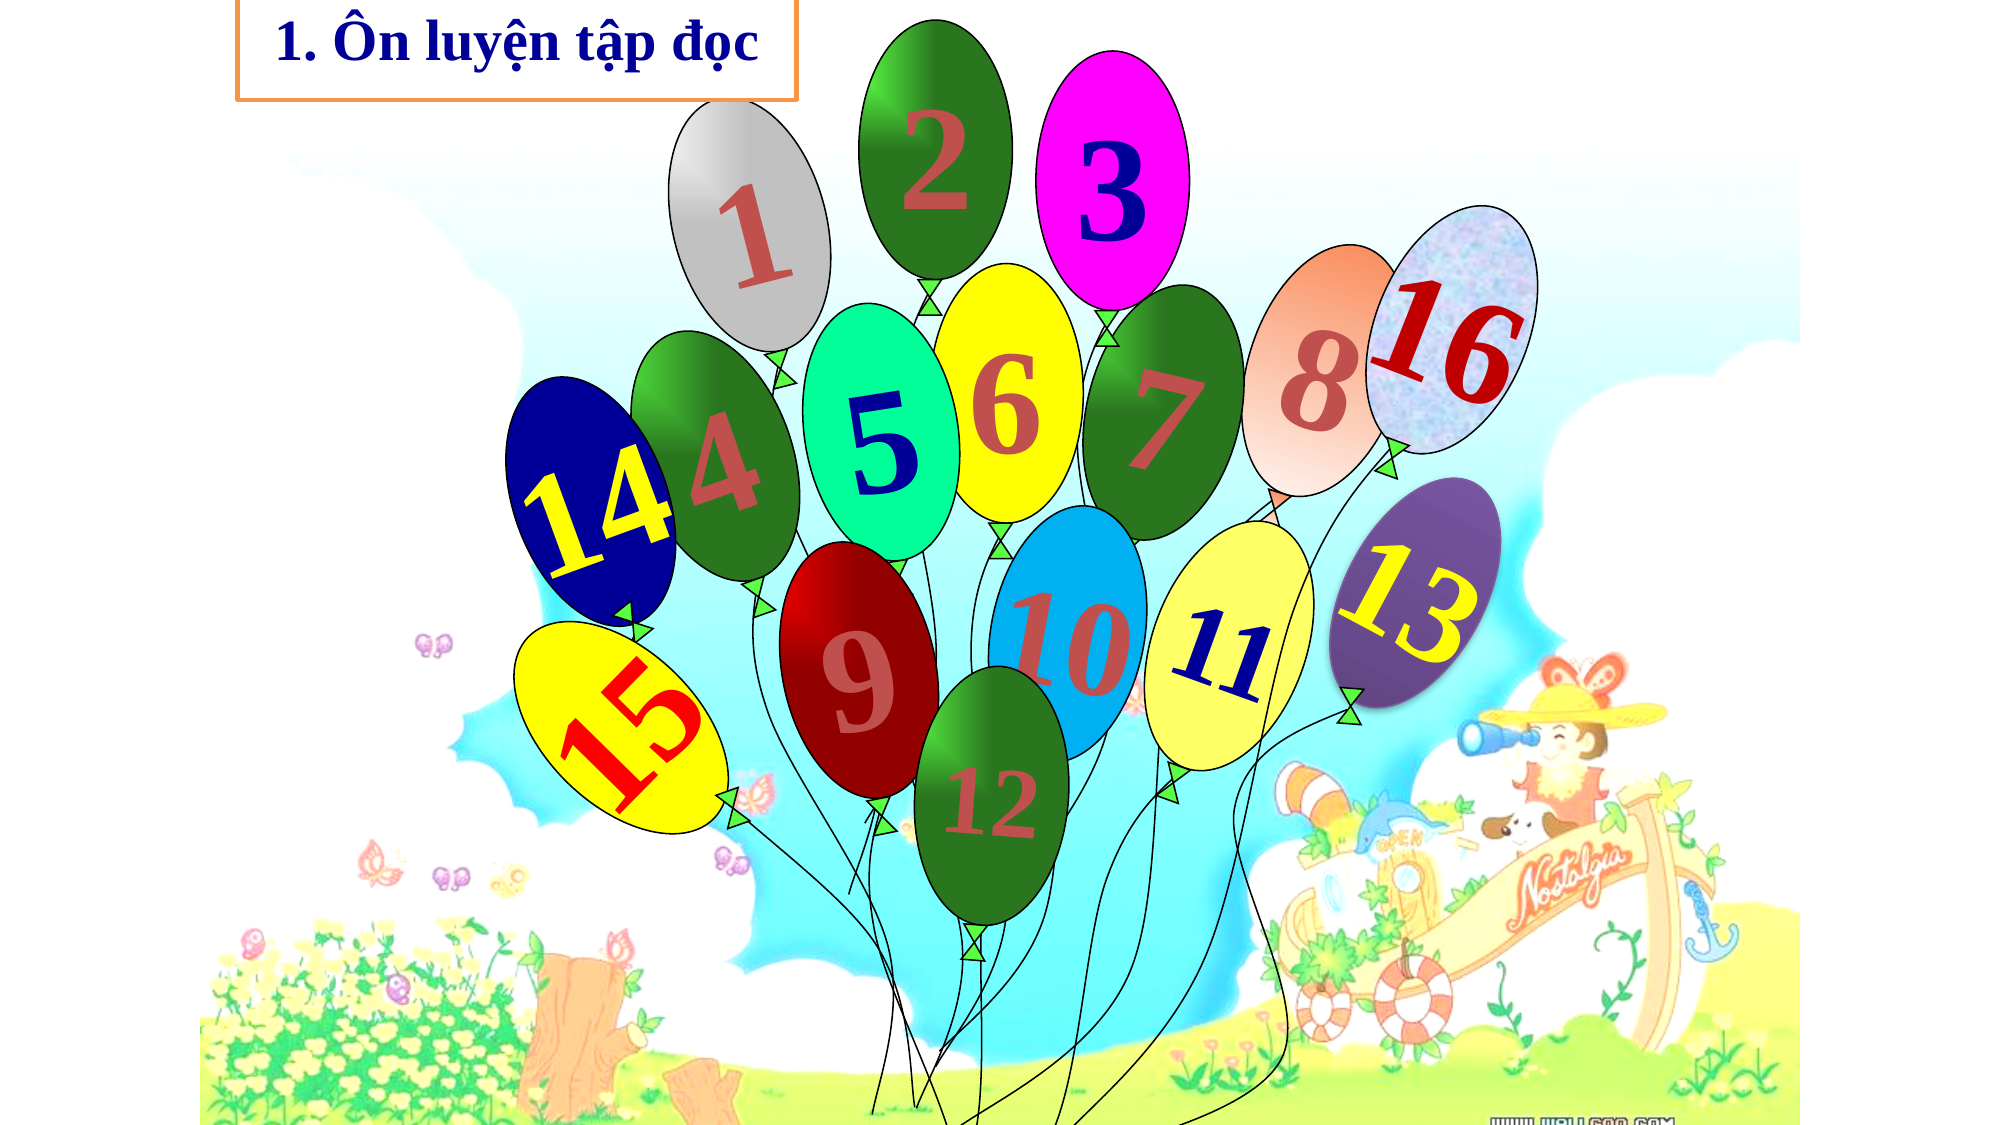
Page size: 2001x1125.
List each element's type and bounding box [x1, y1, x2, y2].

picture [199, 0, 1801, 1125]
